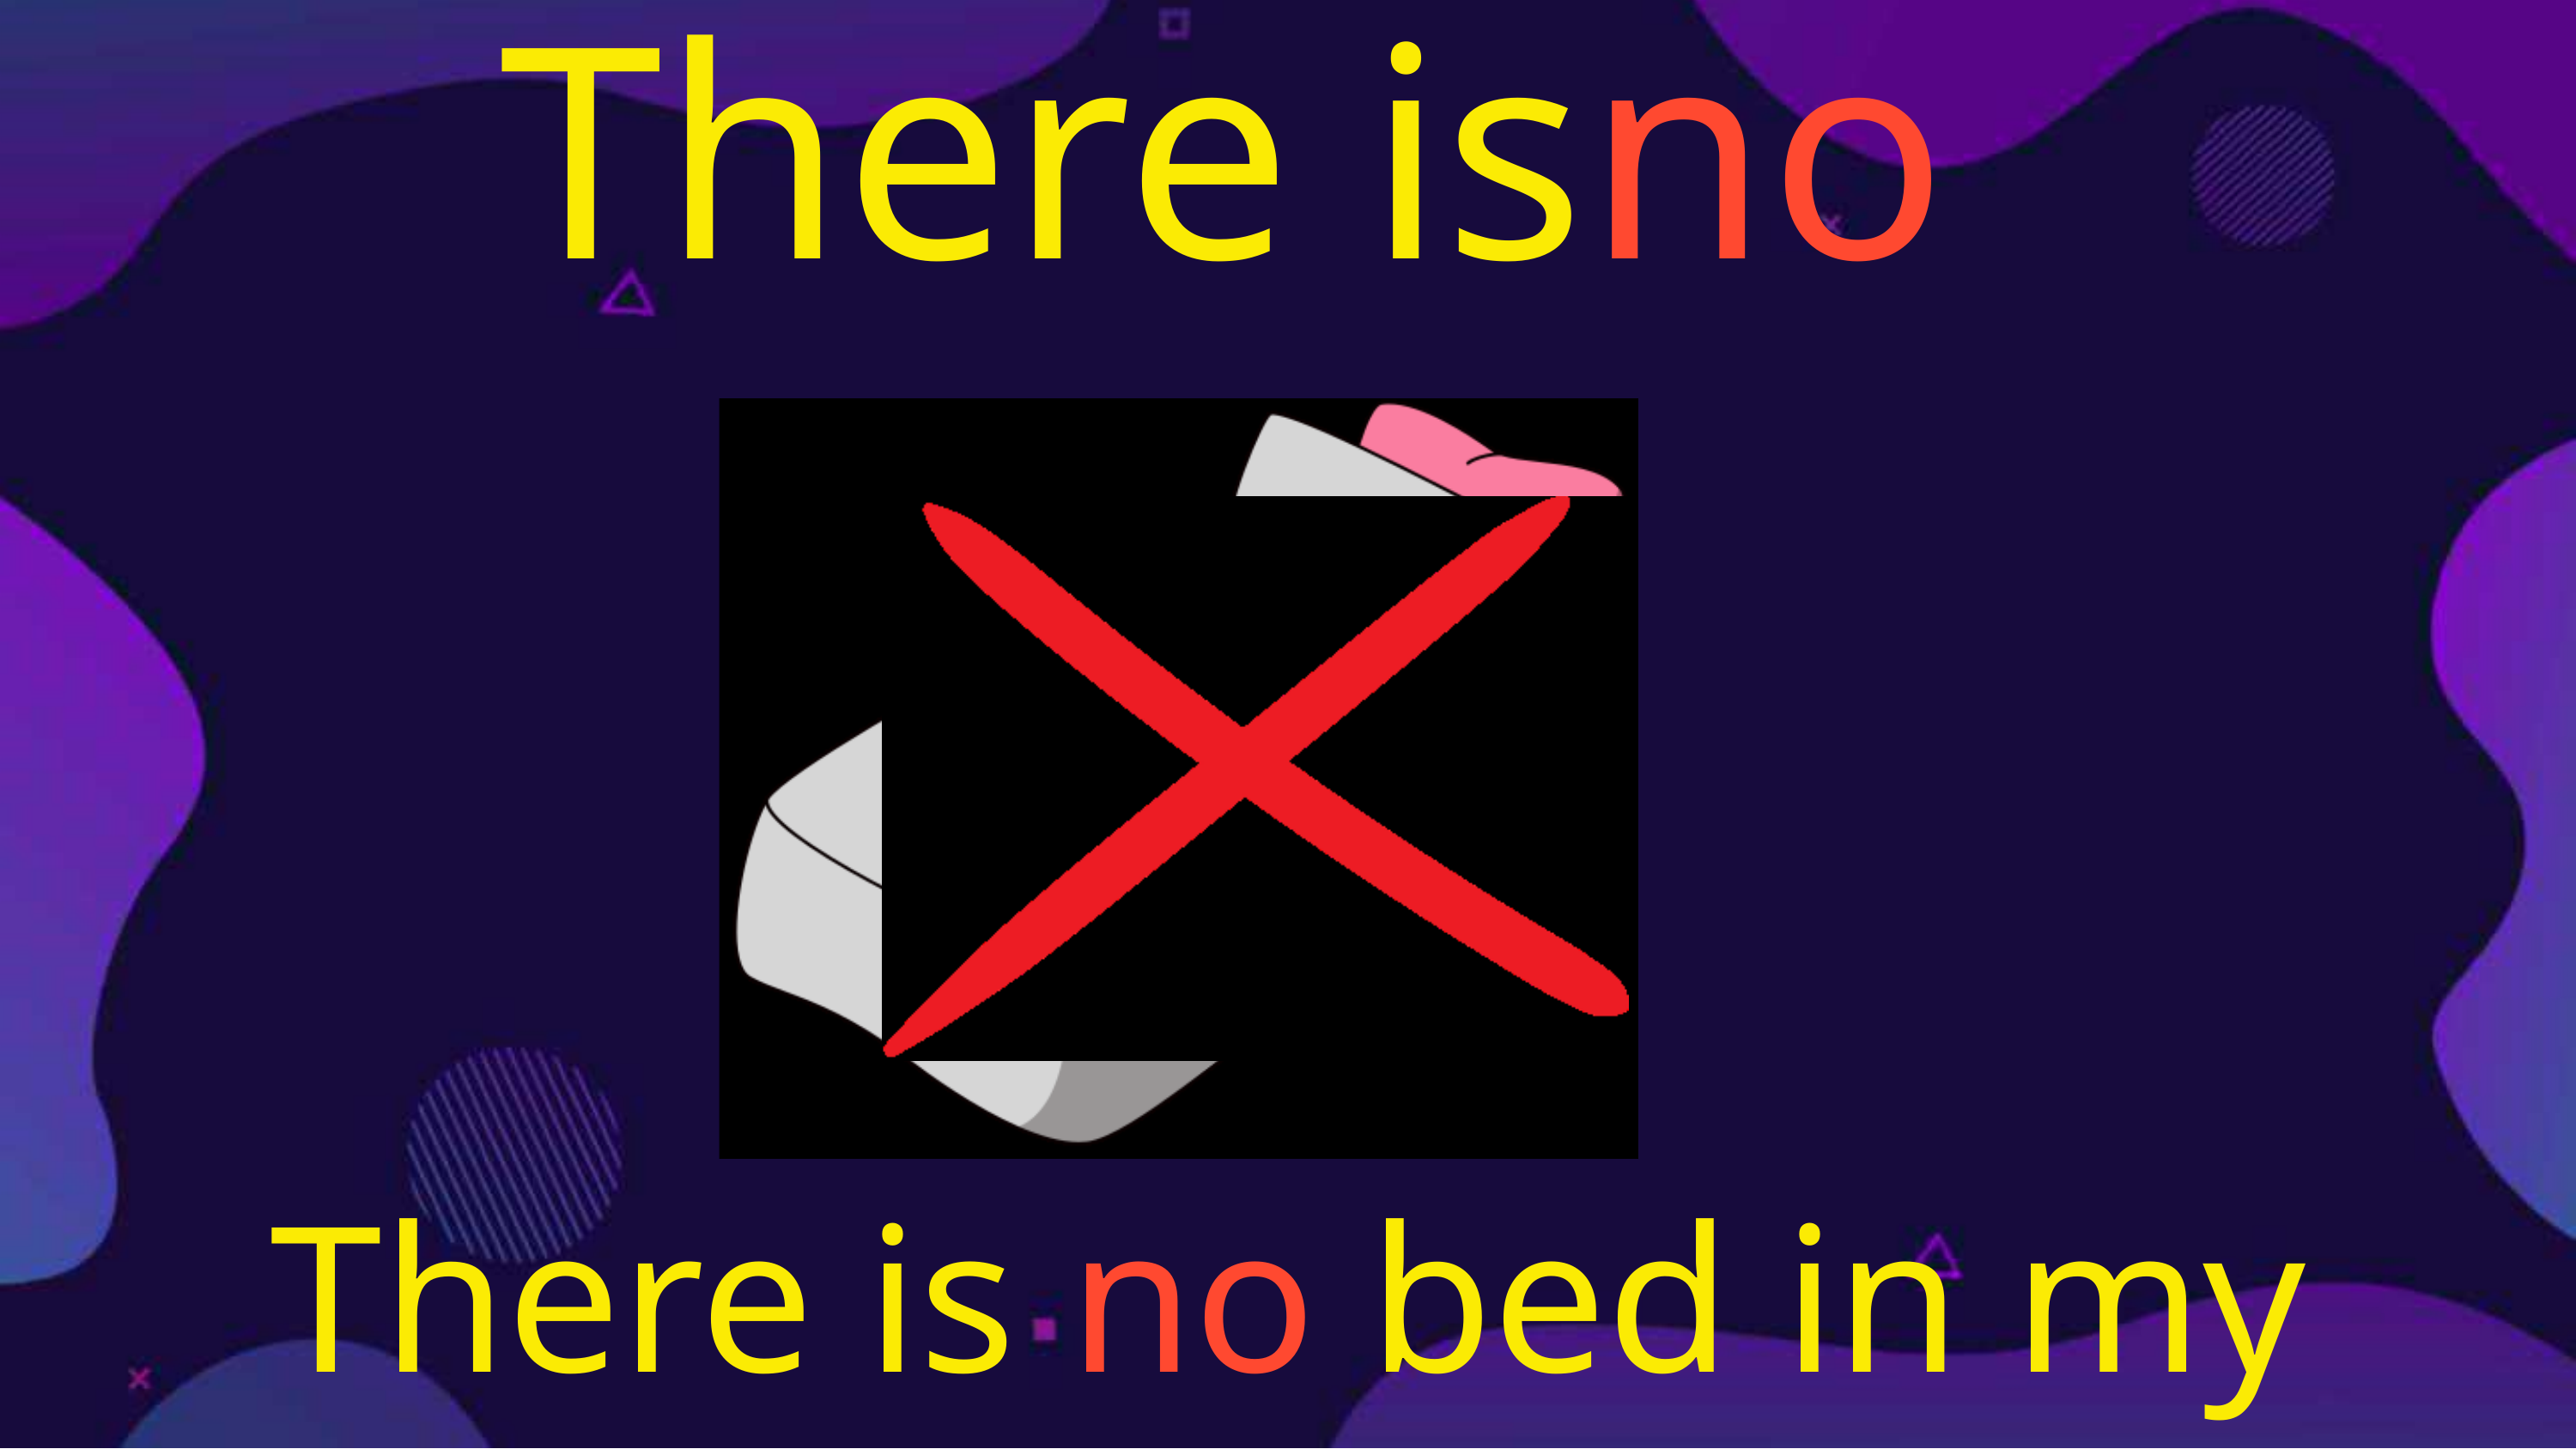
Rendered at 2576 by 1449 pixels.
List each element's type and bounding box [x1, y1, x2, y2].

text_box [0, 0, 2576, 1449]
text_box [393, 0, 2350, 343]
